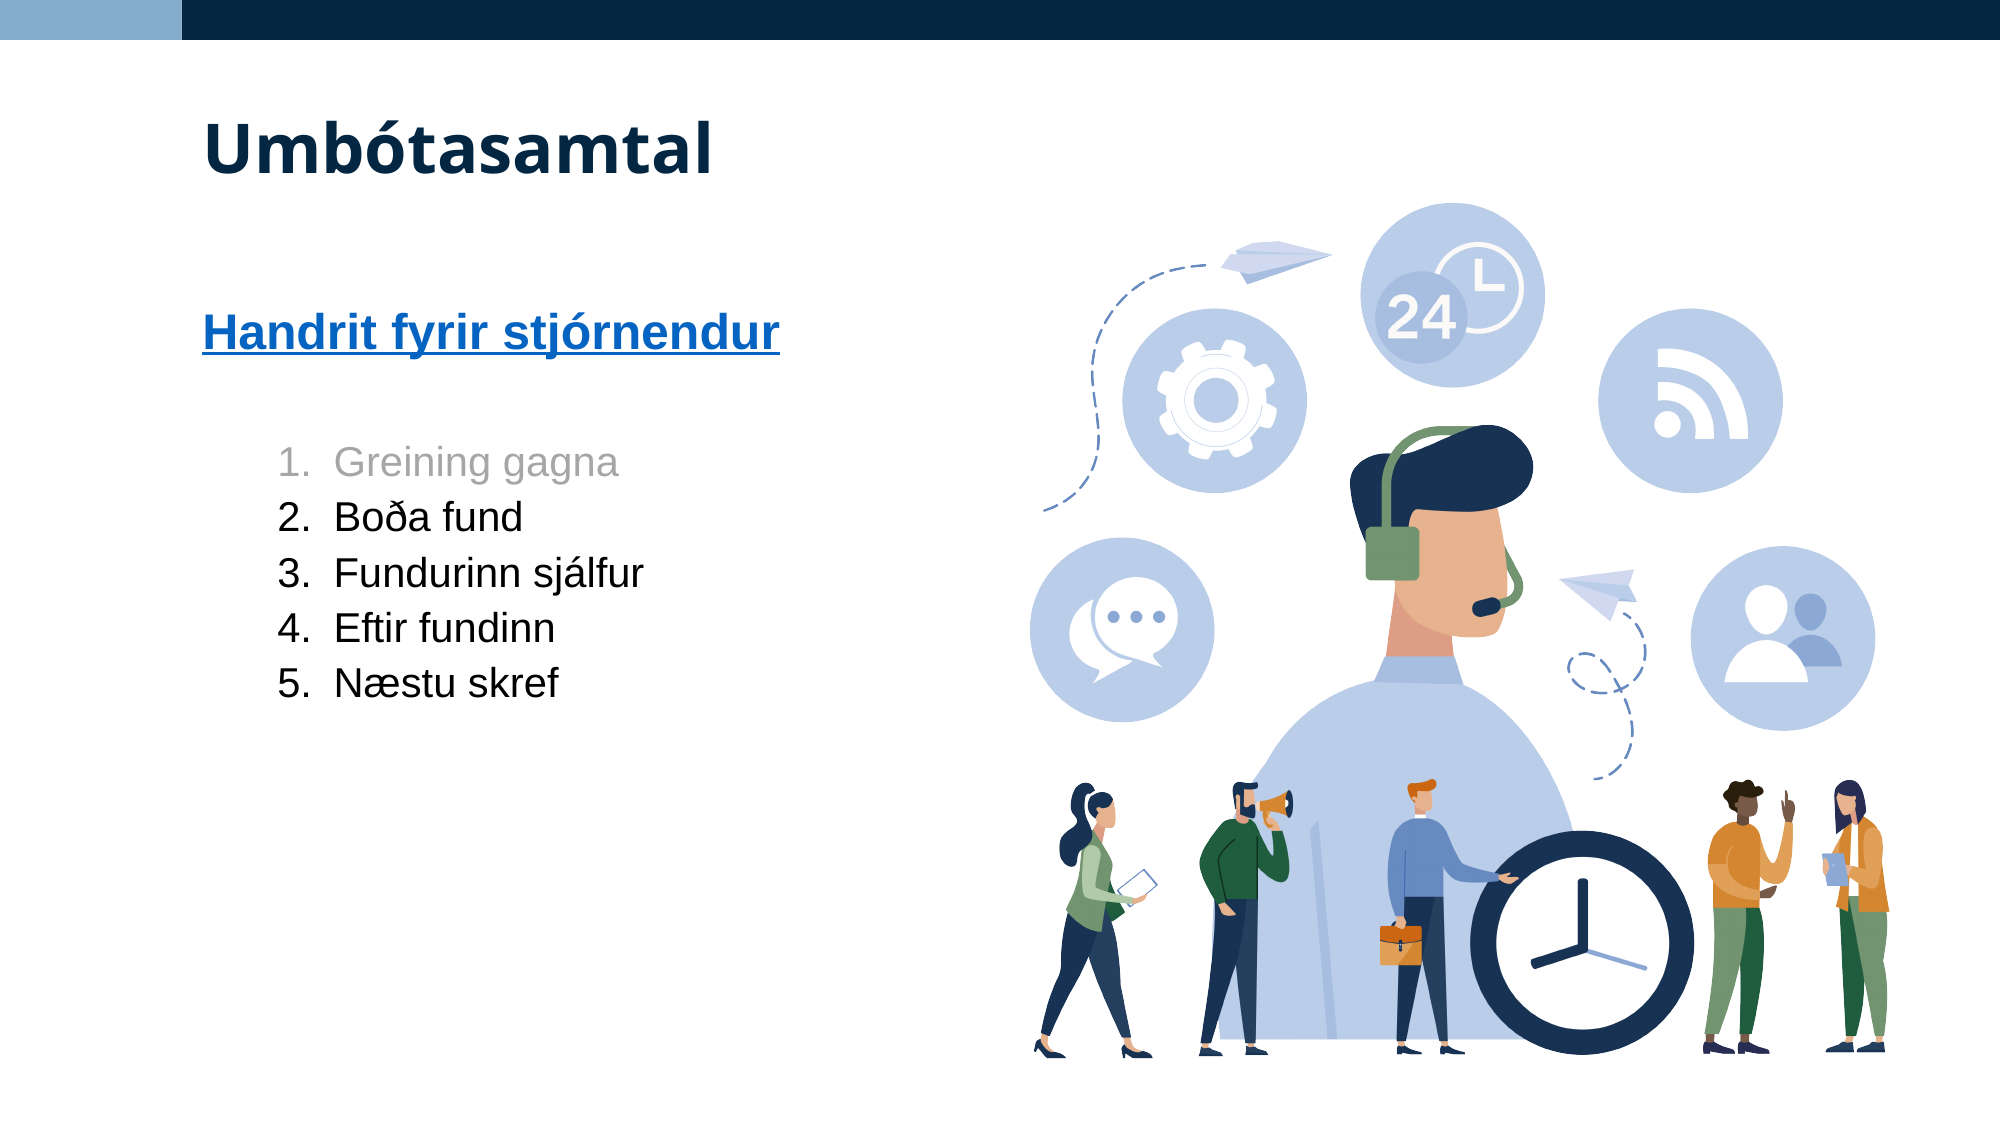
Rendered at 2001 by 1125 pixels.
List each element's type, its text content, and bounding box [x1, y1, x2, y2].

picture [904, 76, 1992, 1125]
list Umbótasamtal [187, 107, 904, 237]
list Handrit fyrir stjórnendur Greining gagna Boða fund Fundurinn sjálfur Eftir fundinn Næstu skref [187, 301, 904, 1055]
